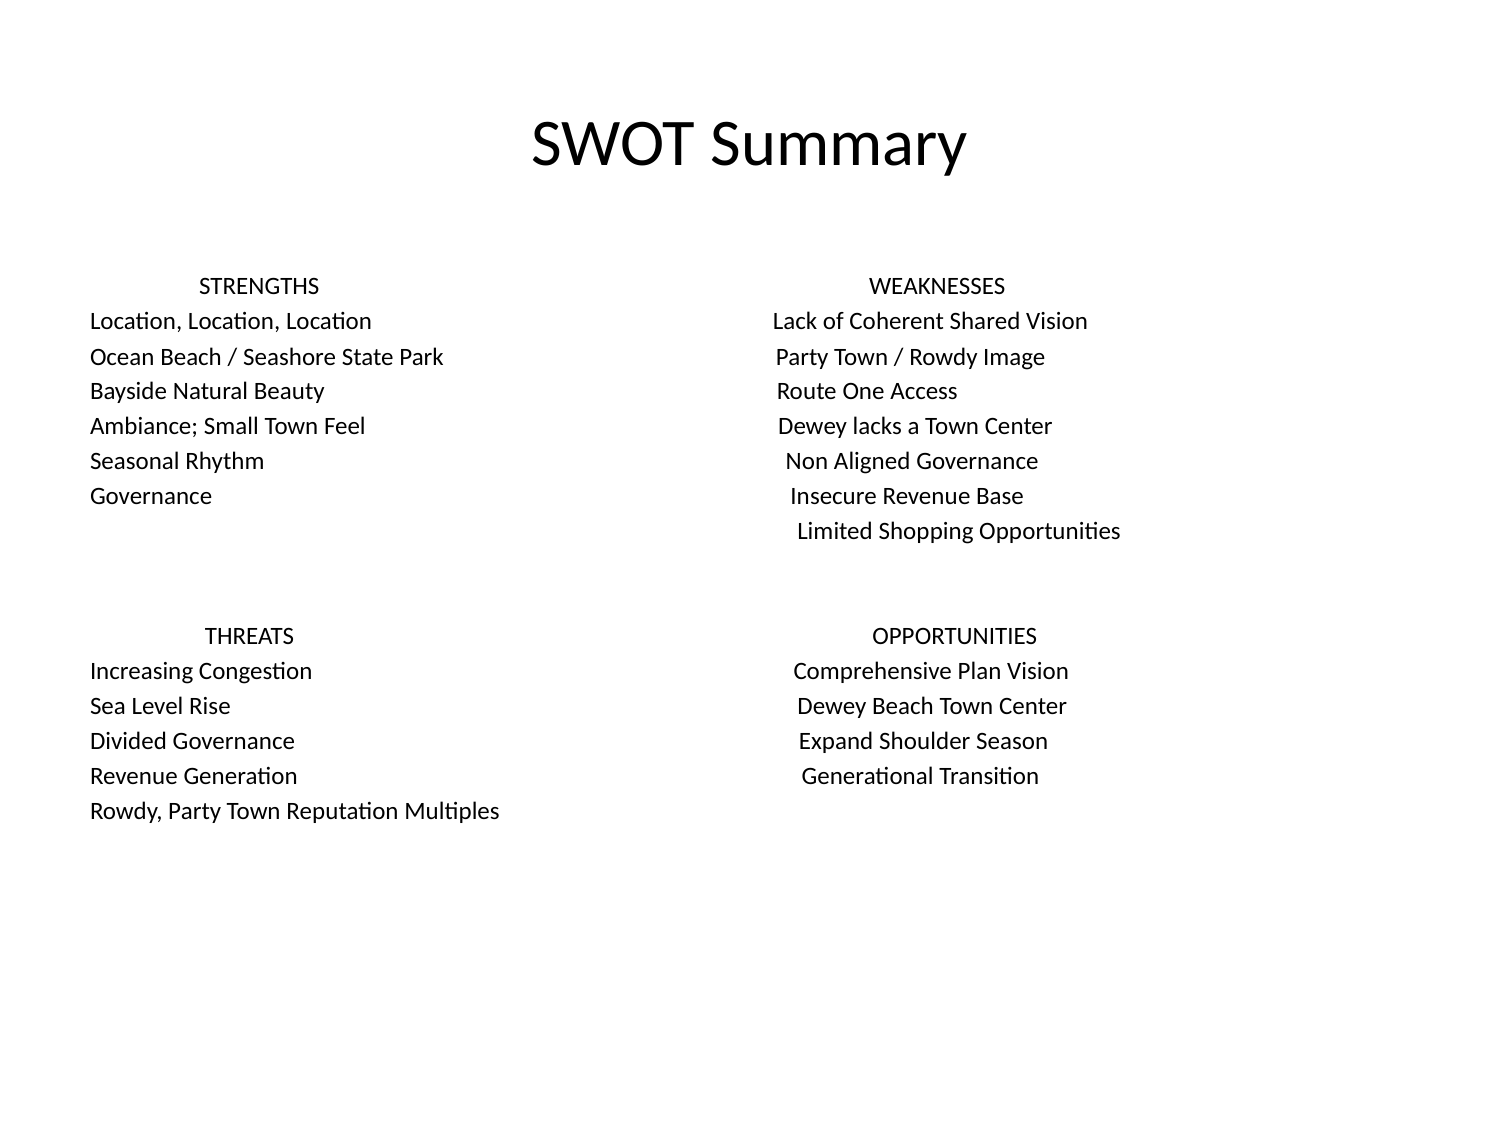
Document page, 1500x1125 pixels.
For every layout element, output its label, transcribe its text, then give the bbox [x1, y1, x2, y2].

list STRENGTHS WEAKNESSES Location, Location, Location Lack of Coherent Shared Vision Ocean Beach / Seashore State Park Party Town / Rowdy Image Bayside Natural Beauty Route One Access Ambiance; Small Town Feel Dewey lacks a Town Center Seasonal Rhythm Non Aligned Governance Governance Insecure Revenue Base Limited Shopping Opportunities THREATS OPPORTUNITIES Increasing Congestion Comprehensive Plan Vision Sea Level Rise Dewey Beach Town Center Divided Governance Expand Shoulder Season Revenue Generation Generational Transition Rowdy, Party Town Reputation Multiples [75, 262, 1425, 1005]
title SWOT Summary [75, 45, 1425, 233]
